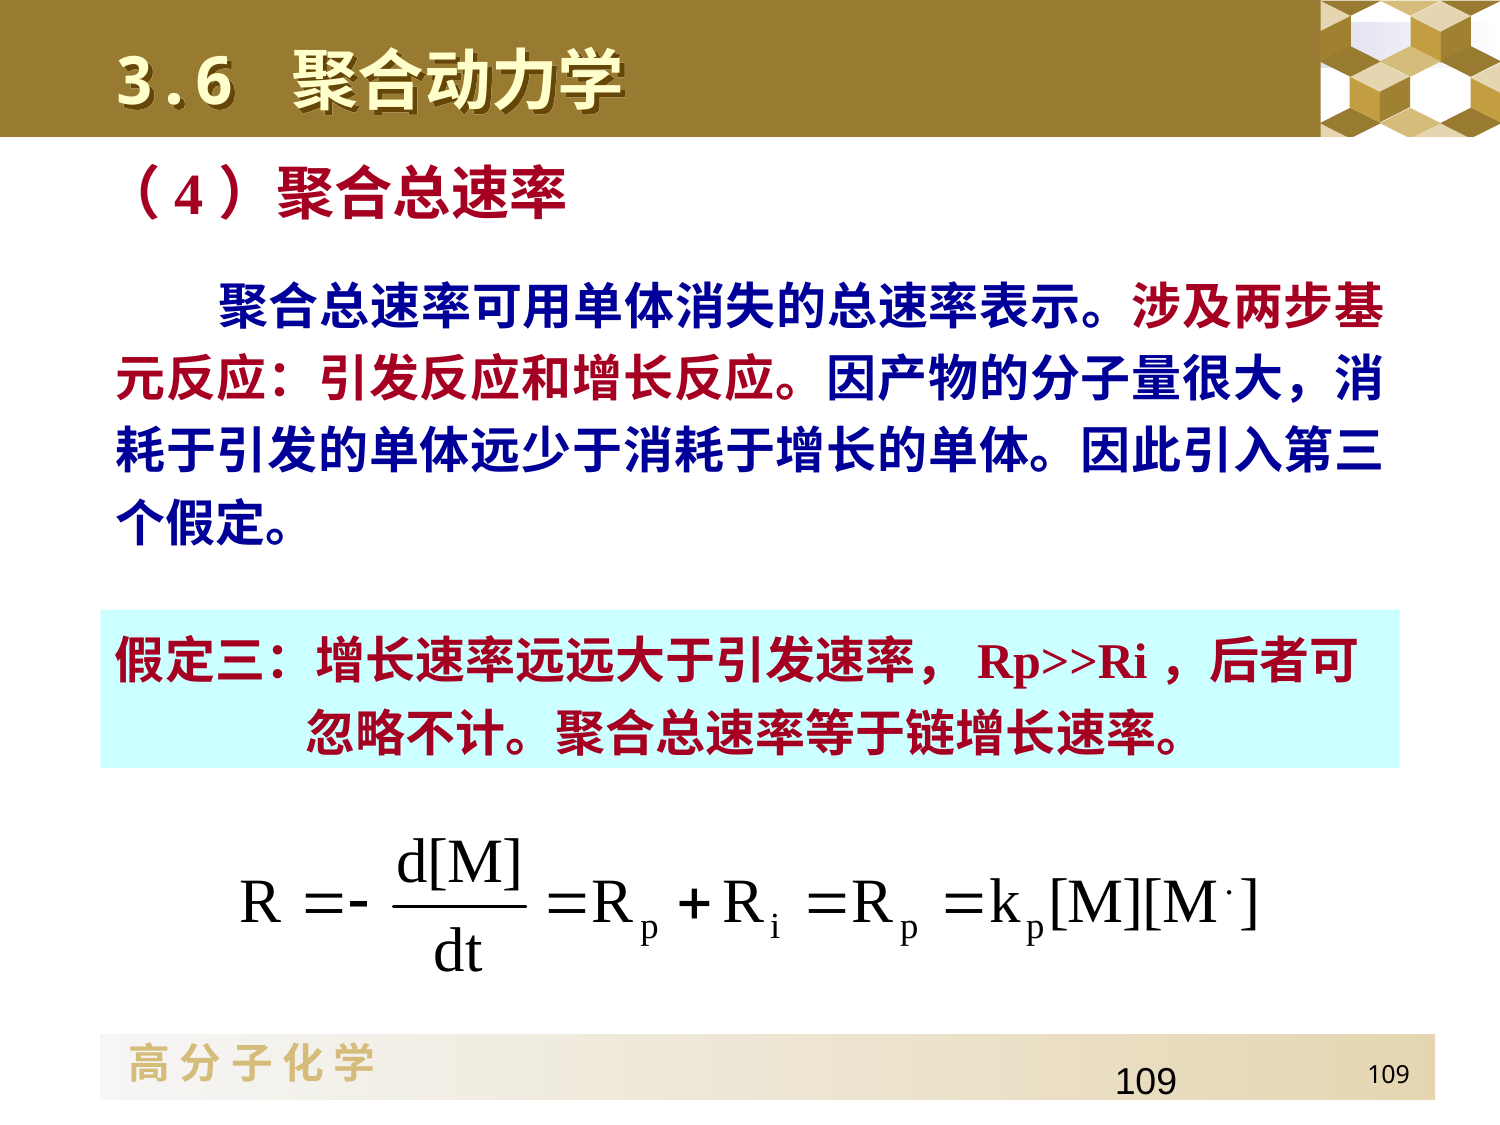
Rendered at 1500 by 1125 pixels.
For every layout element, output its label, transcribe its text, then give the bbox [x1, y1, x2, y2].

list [229, 822, 1270, 986]
slide_number 109 [1074, 1024, 1426, 1101]
text_box 假定三：增长速率远远大于引发速率，Rp>>Ri，后者可忽略不计。聚合总速率等于链增长速率。 [100, 609, 1400, 769]
list 聚合总速率可用单体消失的总速率表示。涉及两步基元反应：引发反应和增长反应。因产物的分子量很大，消耗于引发的单体远少于消耗于增长的单体。因此引入第三个假定。 [100, 255, 1400, 530]
text_box 3.6 聚合动力学 [100, 30, 918, 126]
list 聚合总速率可用单体消失的总速率表示。涉及两步基元反应：引发反应和增长反应。因产物的分子量很大，消耗于引发的单体远少于消耗于增长的单体。因此引入第三个假定。 [100, 531, 1400, 563]
text_box （4）聚合总速率 [87, 148, 583, 234]
